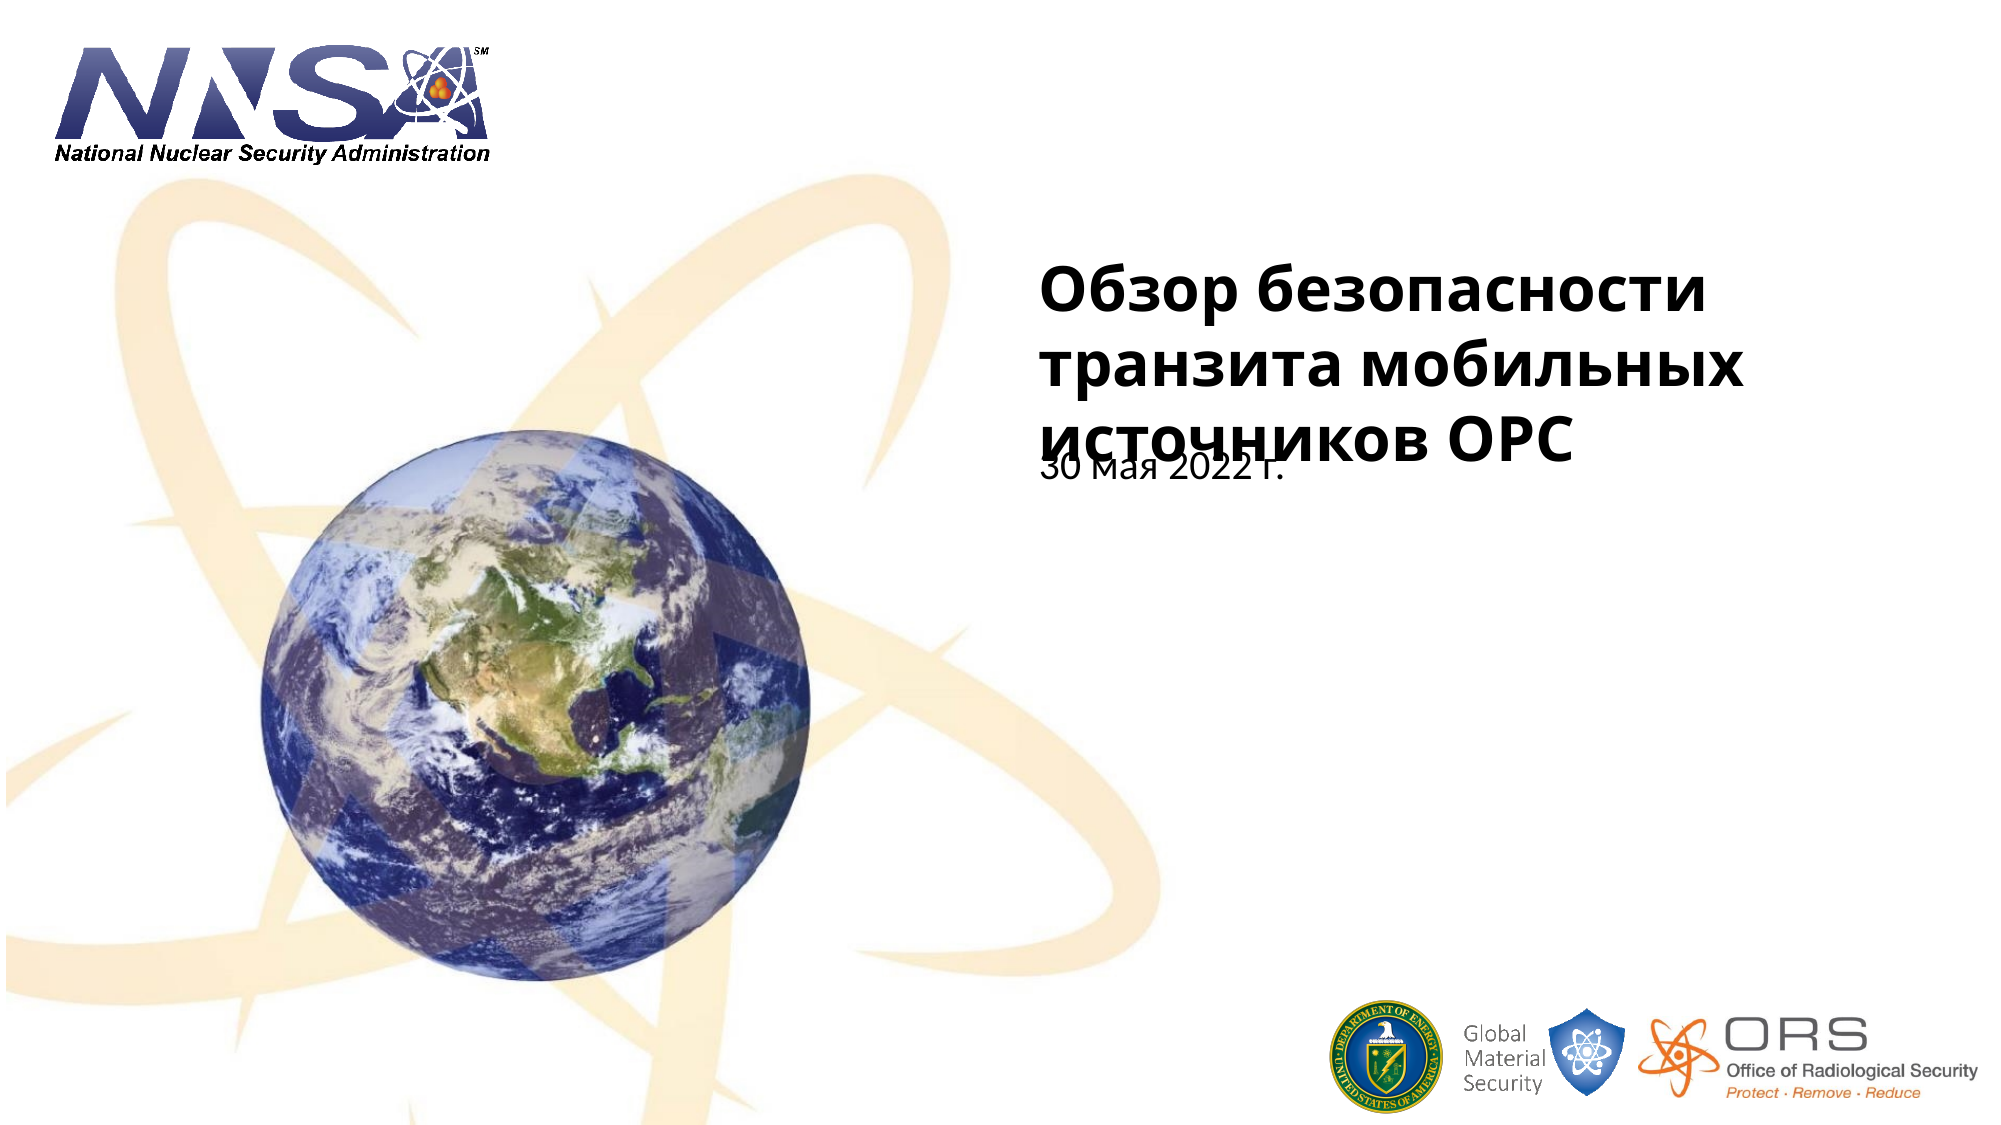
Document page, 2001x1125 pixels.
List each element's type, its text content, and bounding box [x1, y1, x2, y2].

picture [1328, 999, 1444, 1115]
picture [1638, 1016, 1978, 1098]
picture [1454, 997, 1635, 1106]
list Обзор безопасности транзита мобильных источников ОРС [1023, 241, 1981, 379]
picture [6, 18, 1279, 1125]
list 30 мая 2022 г. [1023, 430, 1981, 581]
